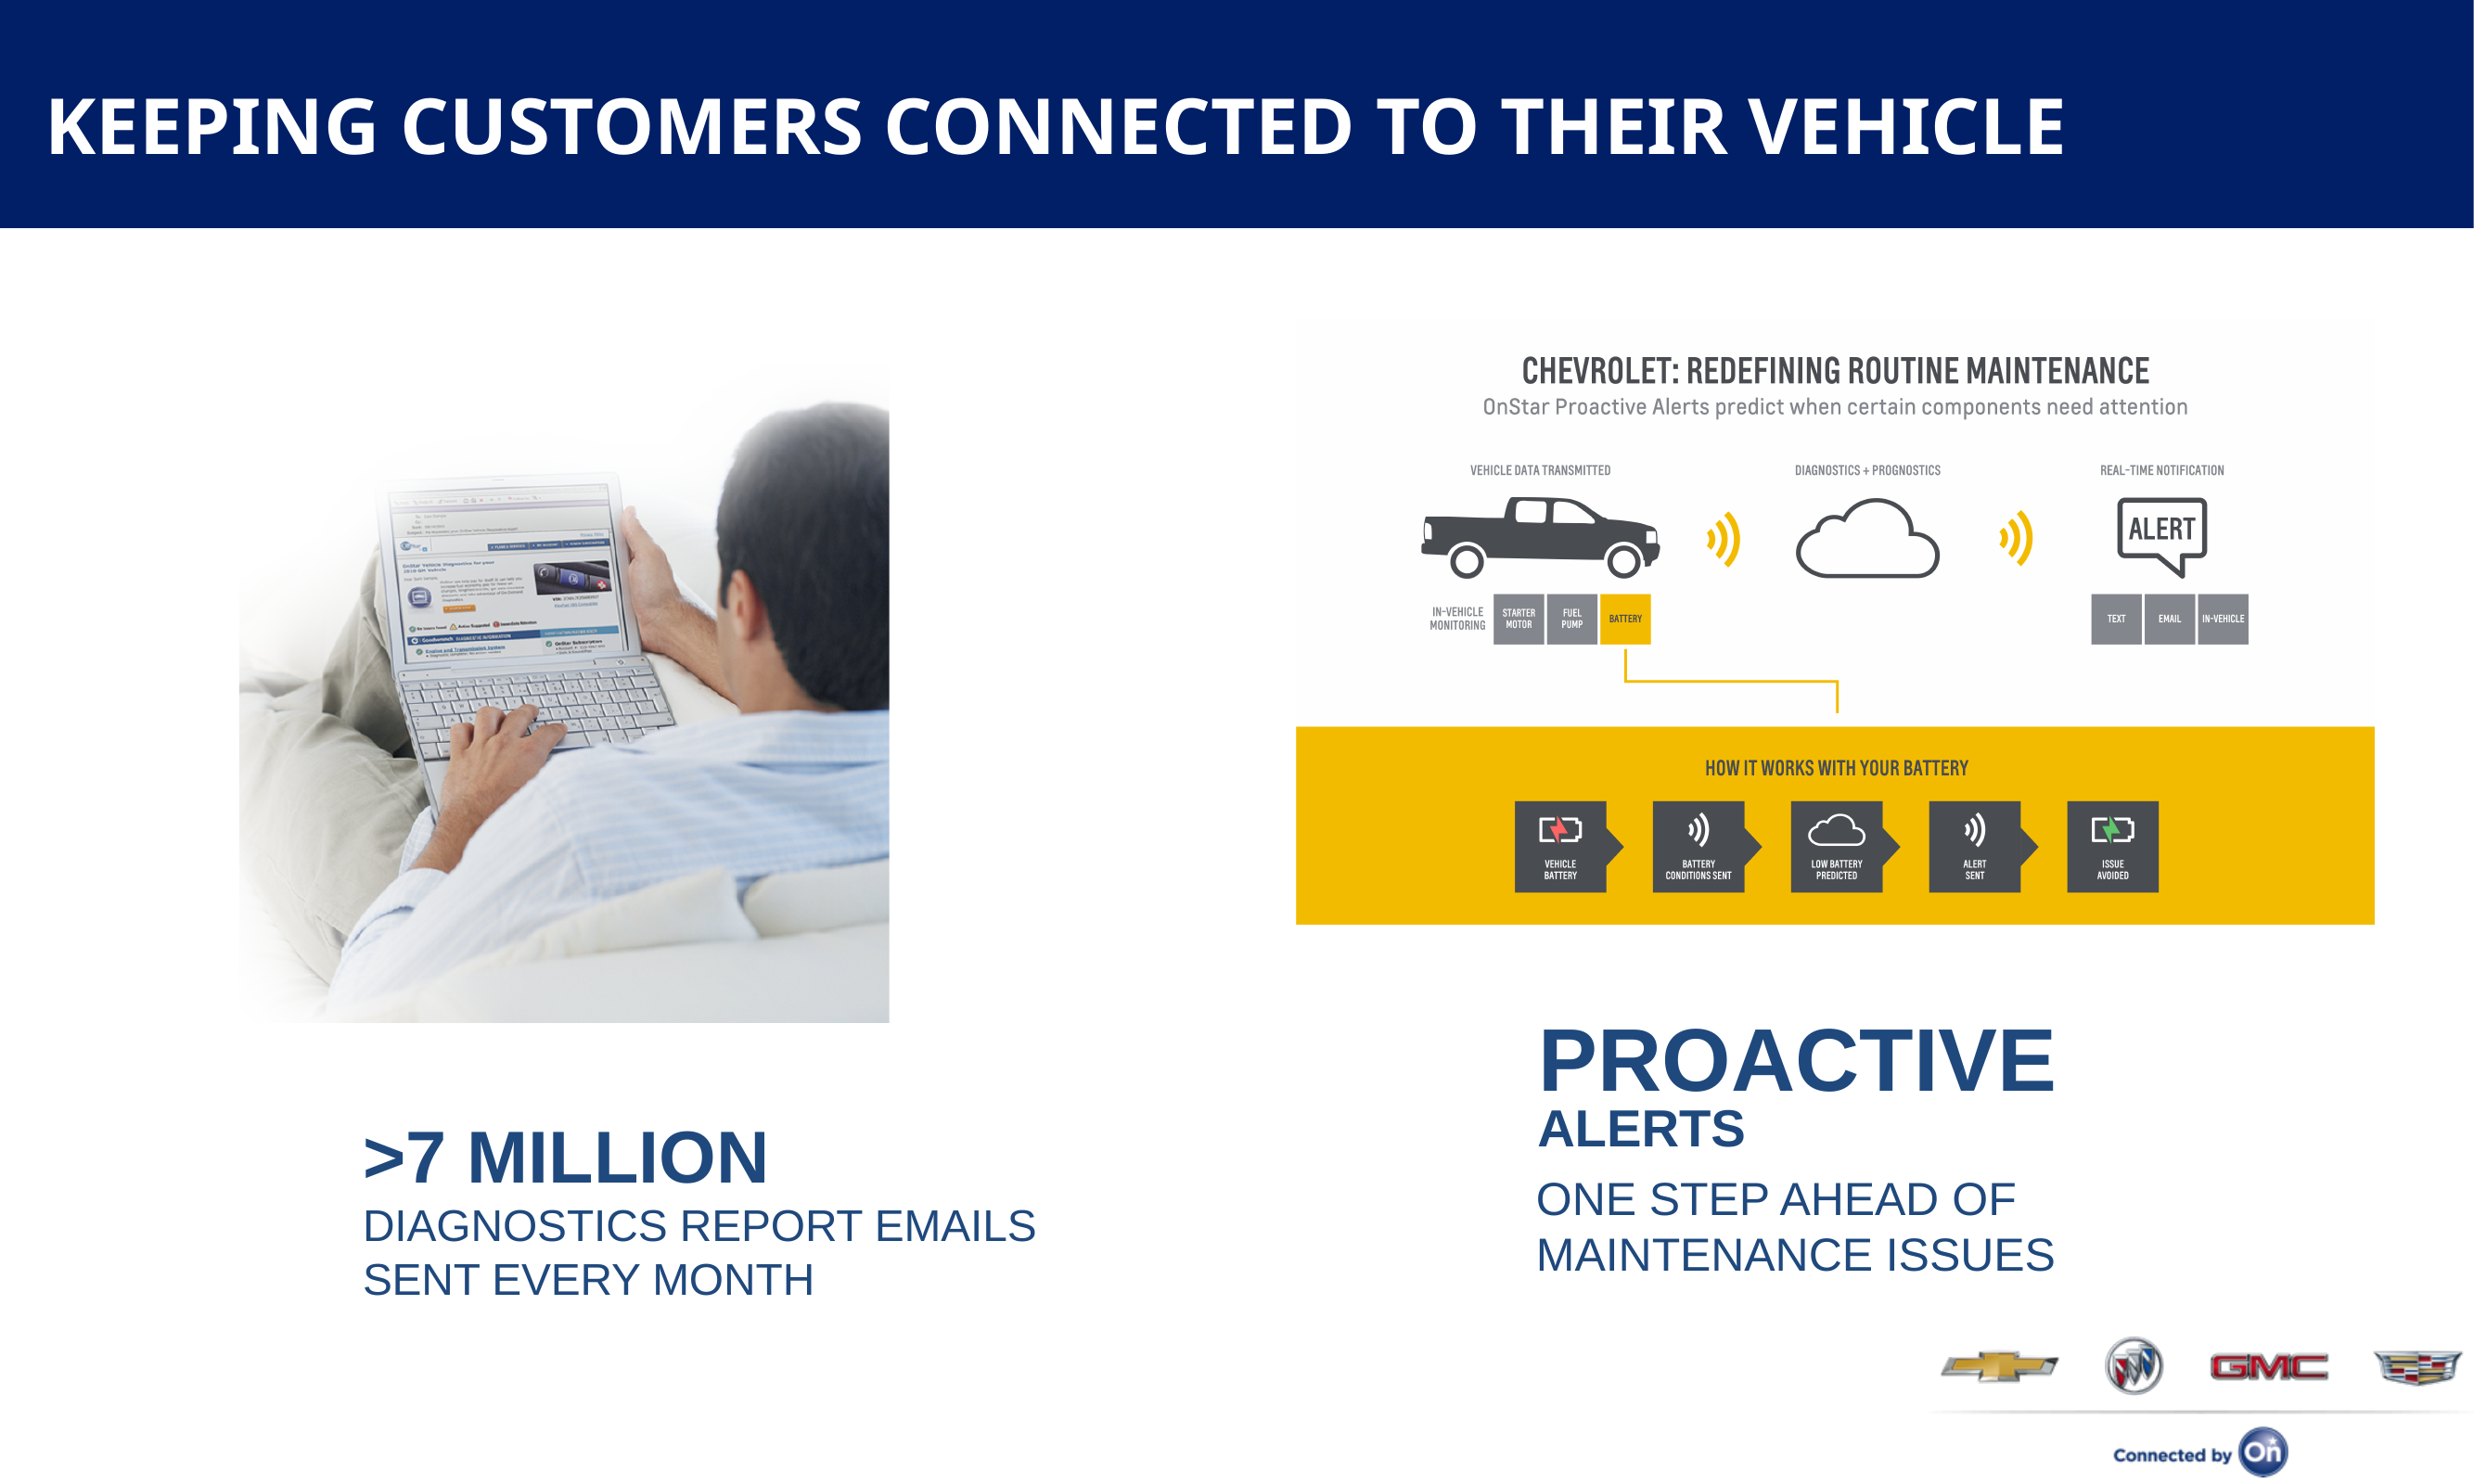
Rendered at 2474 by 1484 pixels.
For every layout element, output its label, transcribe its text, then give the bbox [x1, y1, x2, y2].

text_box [1521, 994, 2148, 1289]
picture [1295, 317, 2375, 926]
picture [1929, 1333, 2474, 1478]
text_box >7 MILLION DIAGNOSTICS REPORT EMAILS SENT EVERY MONTH [349, 1102, 1104, 1318]
title KEEPING CUSTOMERS CONNECTED TO THEIR VEHICLE [22, 0, 2250, 248]
picture [238, 363, 890, 1024]
